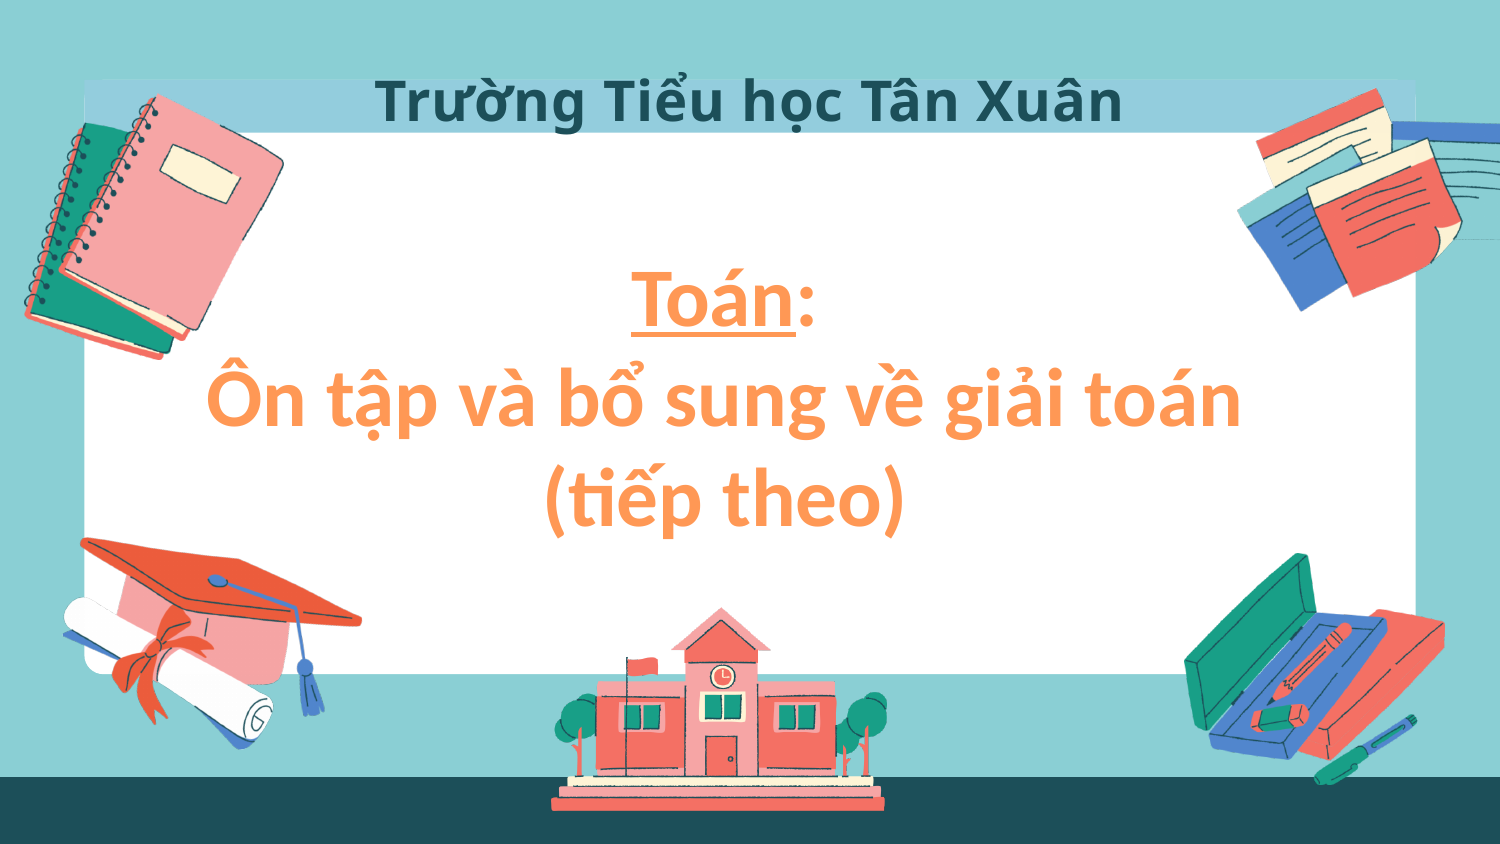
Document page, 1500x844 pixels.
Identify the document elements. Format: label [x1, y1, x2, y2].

picture [1238, 41, 1500, 289]
picture [550, 607, 887, 811]
text_box [0, 776, 1500, 844]
picture [47, 515, 380, 776]
picture [1184, 553, 1445, 785]
picture [24, 93, 284, 360]
text_box [84, 79, 1416, 675]
